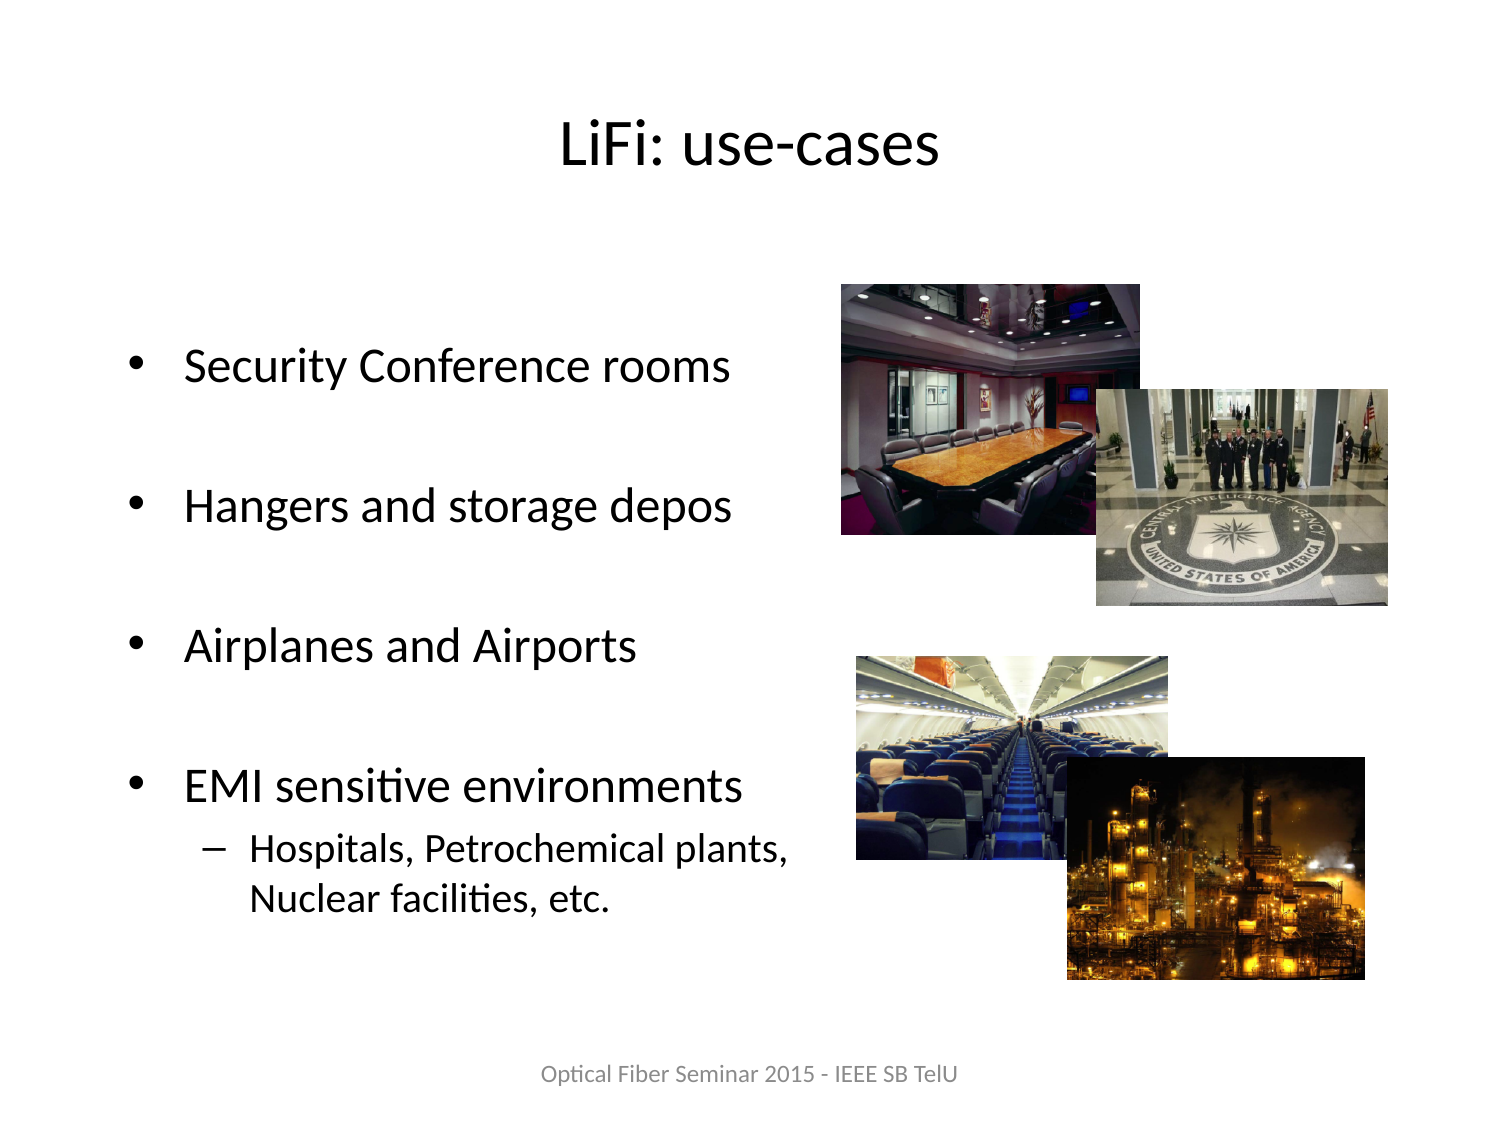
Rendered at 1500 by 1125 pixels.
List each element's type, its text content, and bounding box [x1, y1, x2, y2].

footer Optical Fiber Seminar 2015 - IEEE SB TelU [512, 1042, 988, 1103]
picture [855, 656, 1365, 980]
list Security Conference rooms Hangers and storage depos Airplanes and Airports EMI sensitive environments Hospitals, Petrochemical plants, Nuclear facilities, etc. [112, 324, 1388, 1000]
picture [840, 284, 1388, 606]
title LiFi: use-cases [75, 45, 1425, 233]
